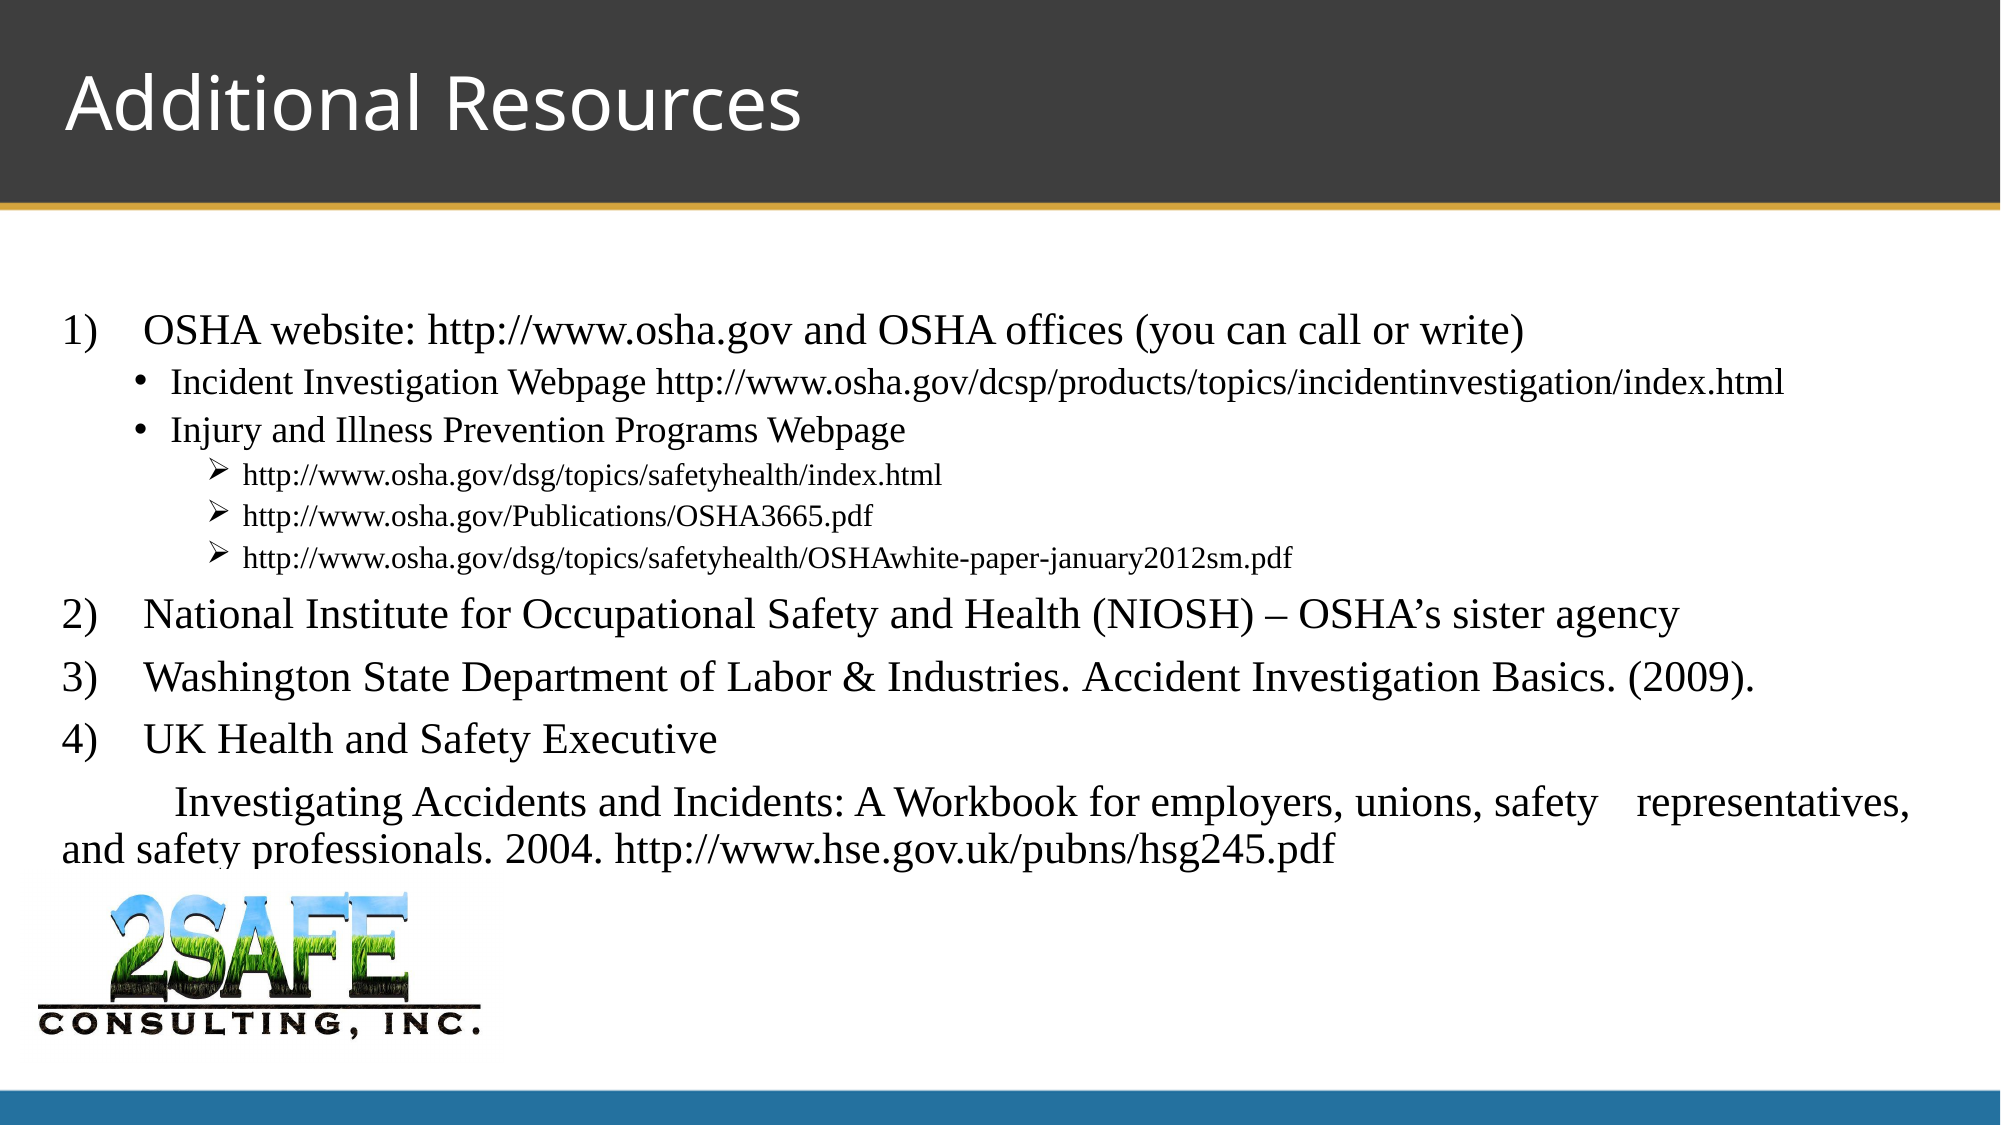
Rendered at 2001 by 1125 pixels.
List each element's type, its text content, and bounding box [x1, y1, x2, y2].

list OSHA website: http://www.osha.gov and OSHA offices (you can call or write) Incident Investigation Webpage http://www.osha.gov/dcsp/products/topics/incidentinvestigation/index.html Injury and Illness Prevention Programs Webpage http://www.osha.gov/dsg/topics/safetyhealth/index.html http://www.osha.gov/Publications/OSHA3665.pdf http://www.osha.gov/dsg/topics/safetyhealth/OSHAwhite‐paper‐january2012sm.pdf National Institute for Occupational Safety and Health (NIOSH) – OSHA’s sister agency Washington State Department of Labor & Industries. Accident Investigation Basics. (2009). UK Health and Safety Executive Investigating Accidents and Incidents: A Workbook for employers, unions, safety representatives, and safety professionals. 2004. http://www.hse.gov.uk/pubns/hsg245.pdf [46, 299, 1973, 894]
text_box Additional Resources [50, 47, 819, 153]
picture [0, 0, 2001, 1125]
